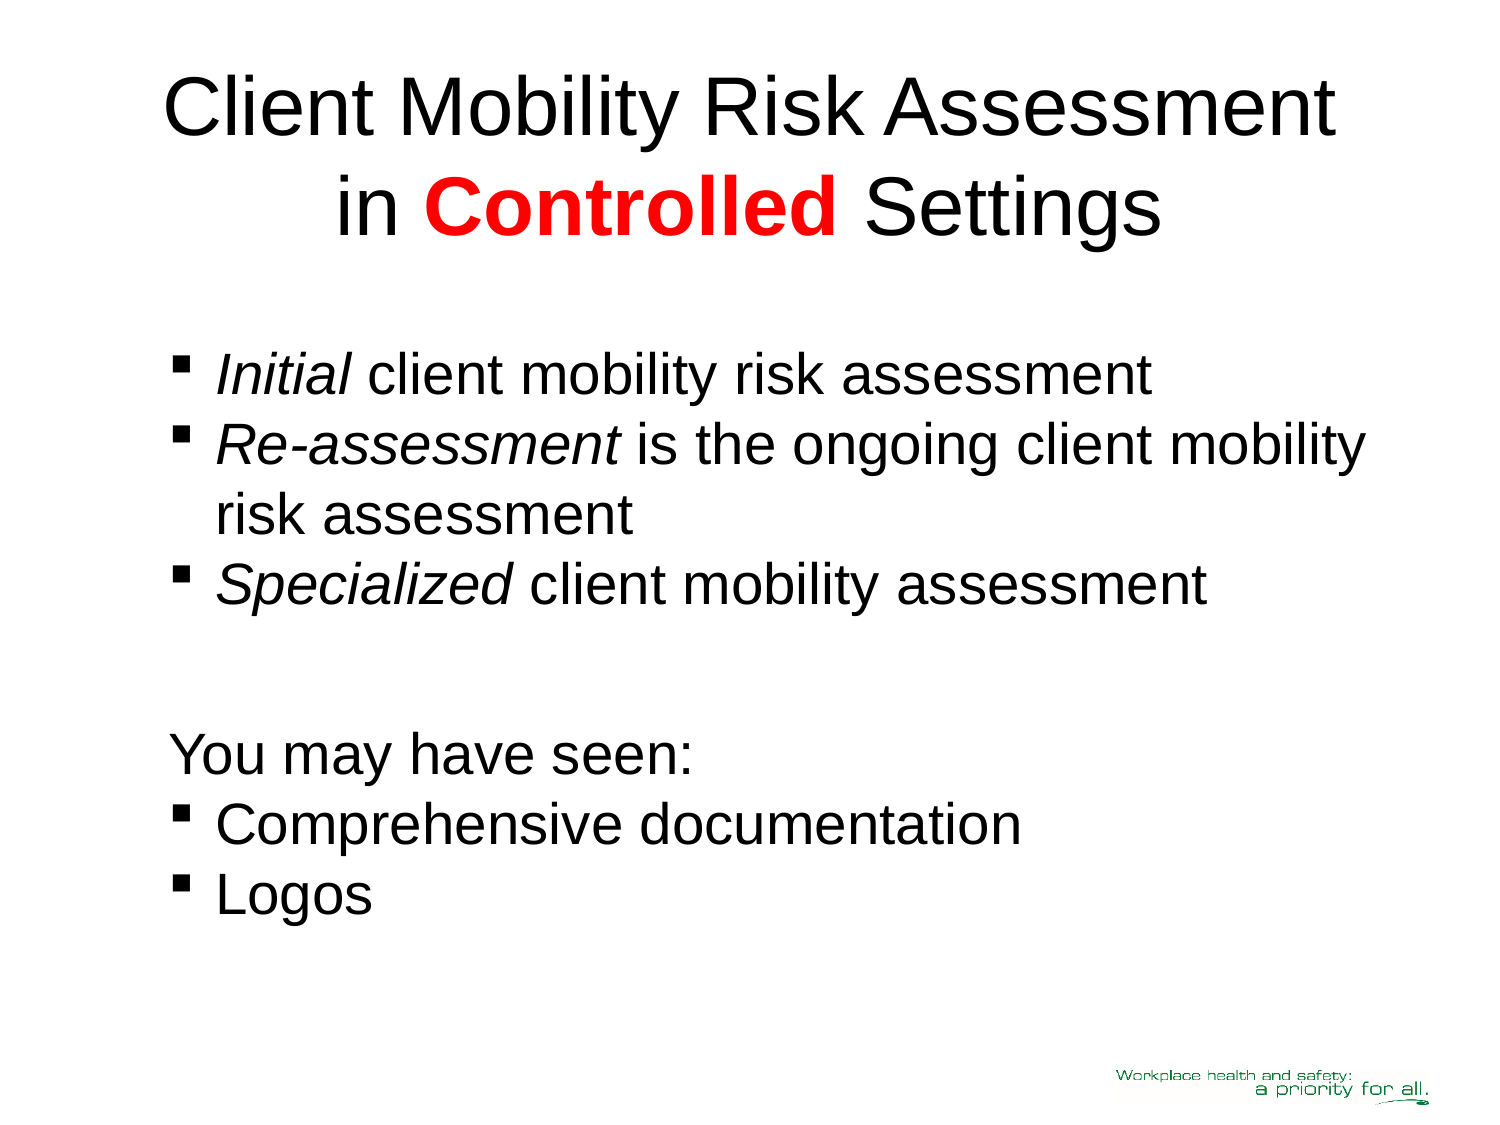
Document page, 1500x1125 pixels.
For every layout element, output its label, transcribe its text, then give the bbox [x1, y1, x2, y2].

picture [1115, 1069, 1429, 1105]
title Client Mobility Risk Assessment in Controlled Settings [75, 45, 1425, 233]
list Initial client mobility risk assessment Re-assessment is the ongoing client mobility risk assessment Specialized client mobility assessment You may have seen: Comprehensive documentation Logos [78, 329, 1429, 1072]
